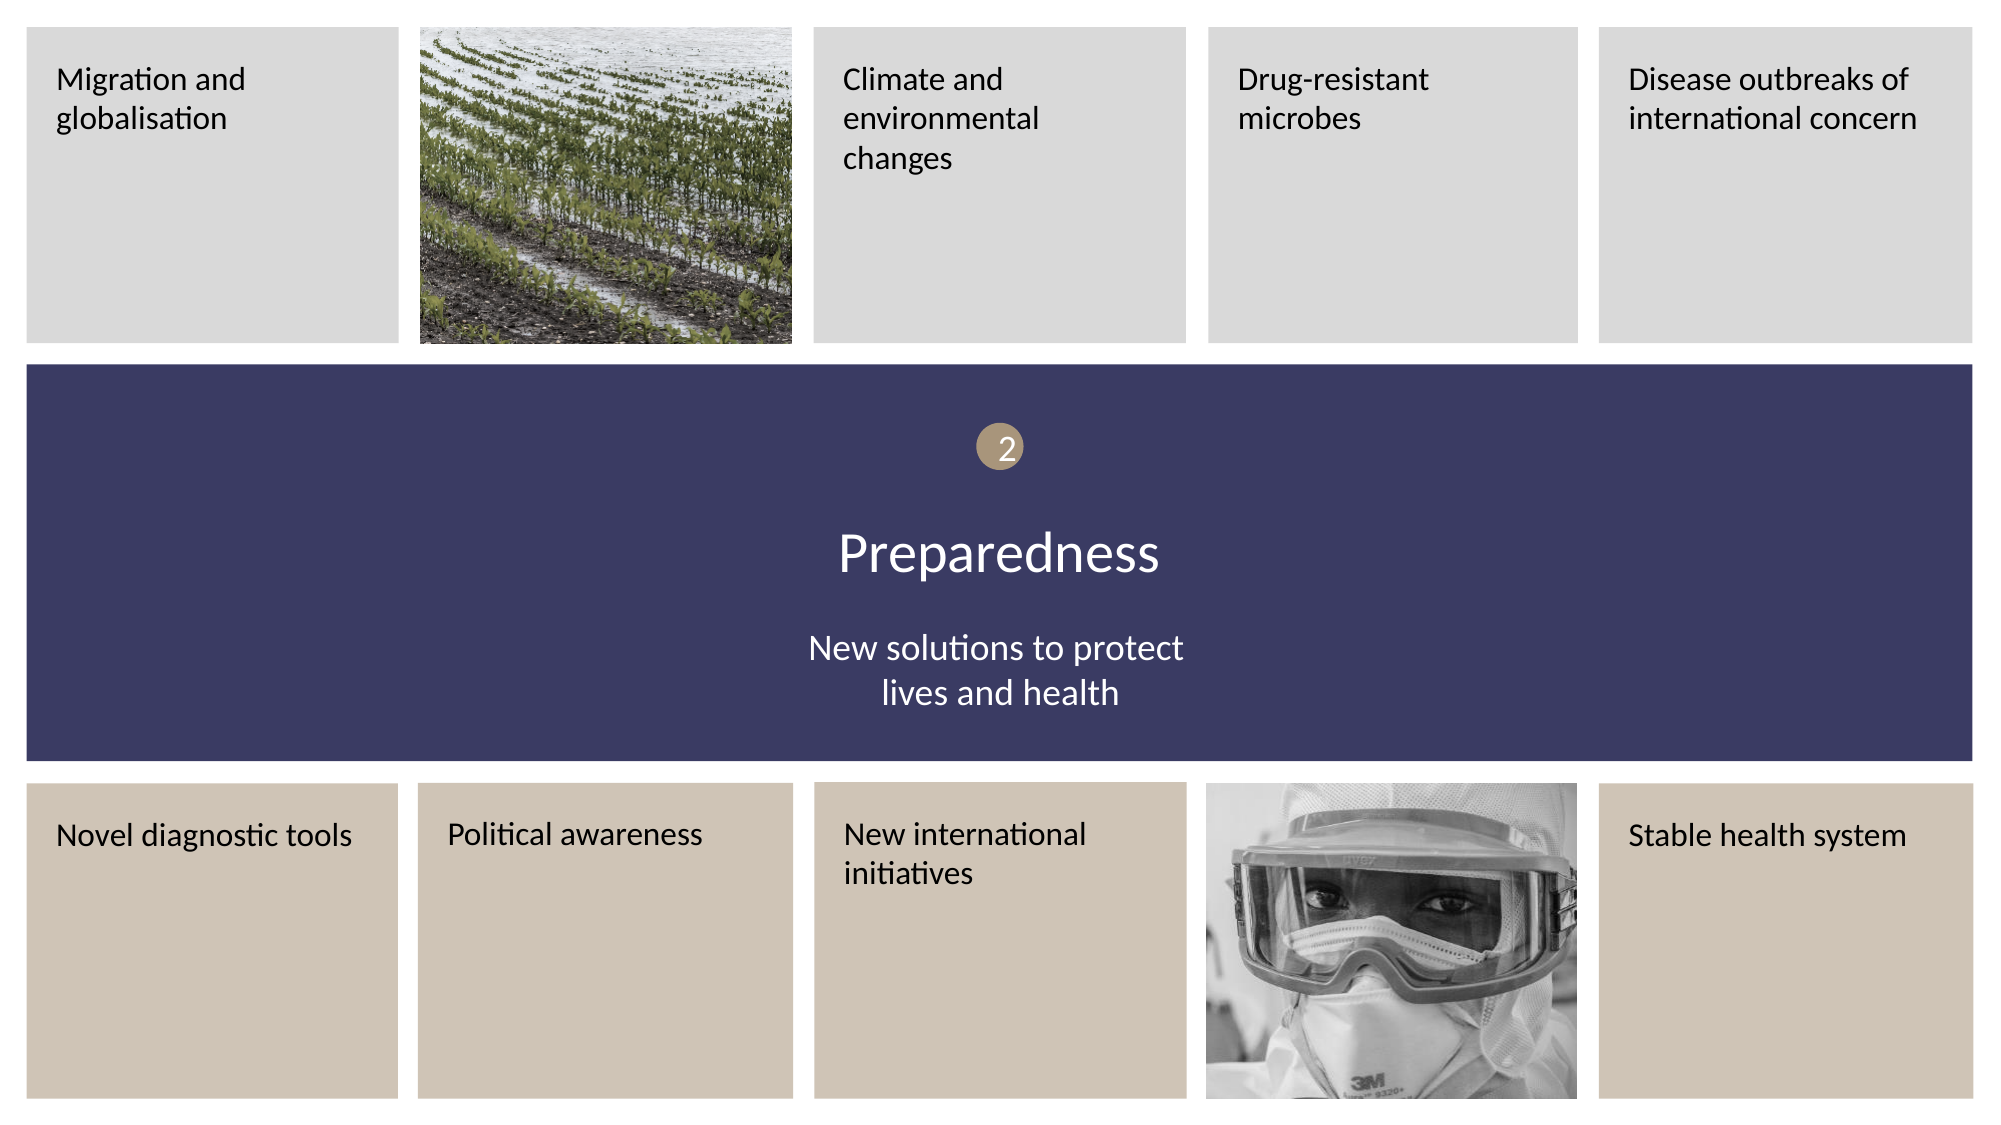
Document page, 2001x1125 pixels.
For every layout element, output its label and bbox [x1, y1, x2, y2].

picture [420, 27, 792, 344]
picture [1206, 783, 1577, 1099]
